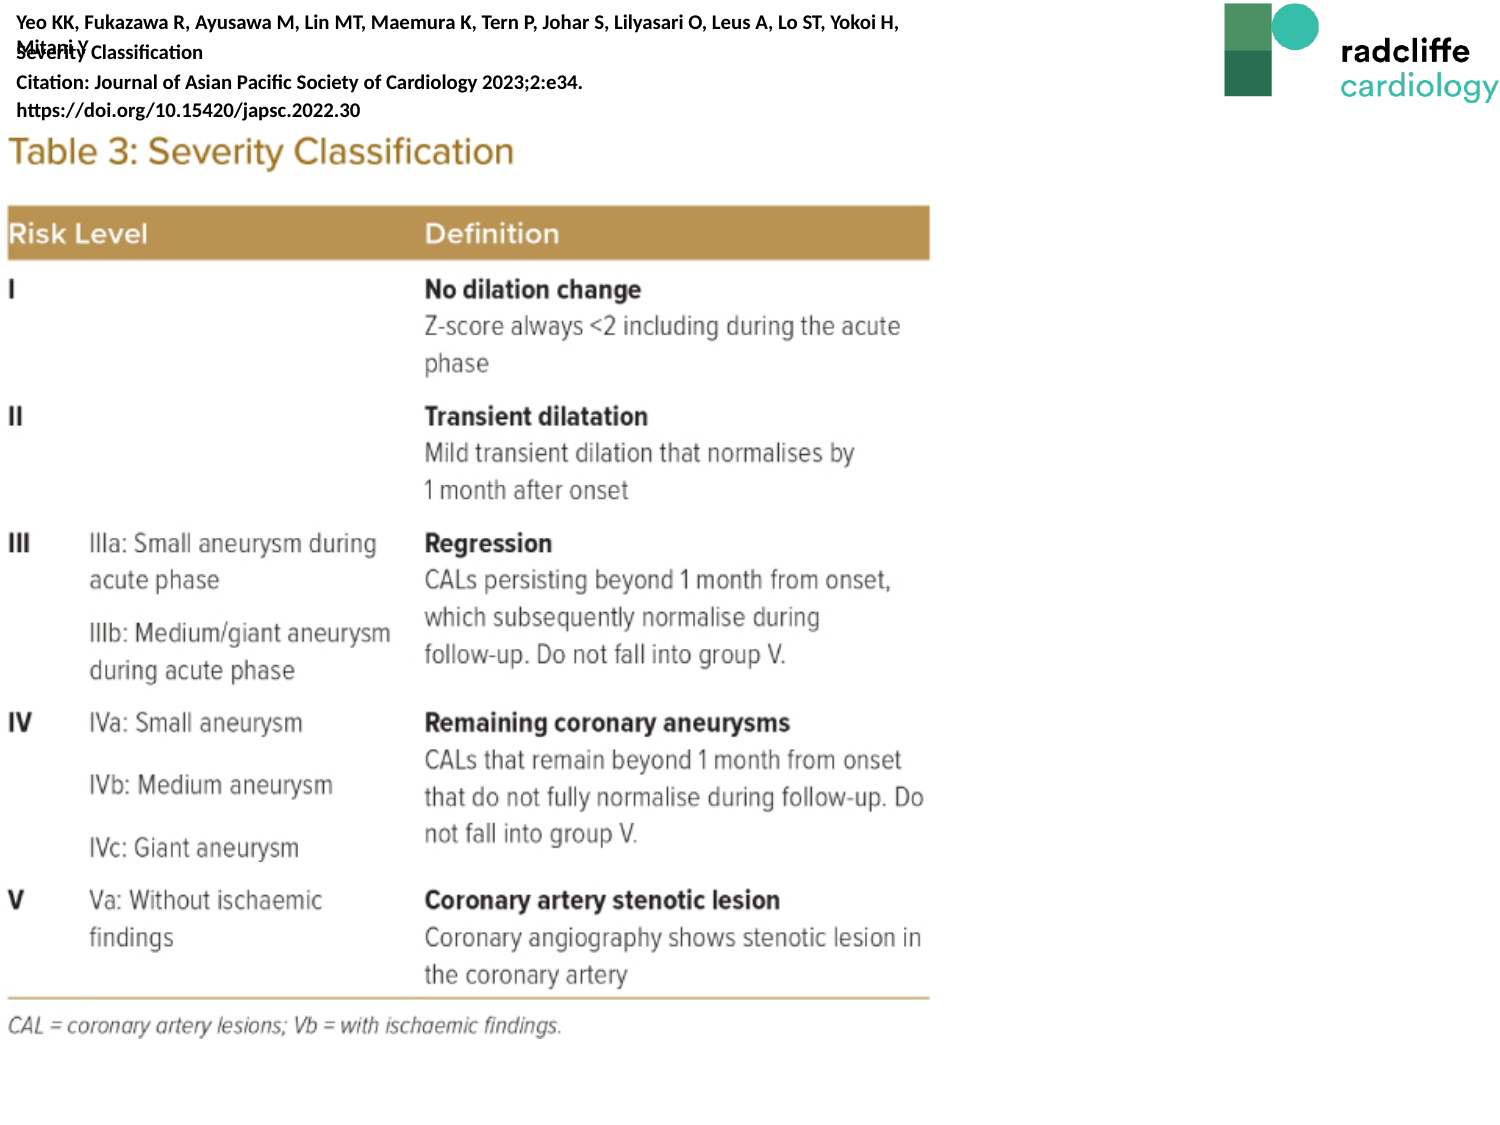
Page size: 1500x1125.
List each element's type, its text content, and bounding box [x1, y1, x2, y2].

text_box Yeo KK, Fukazawa R, Ayusawa M, Lin MT, Maemura K, Tern P, Johar S, Lilyasari O, Leus A, Lo ST, Yokoi H, Mitani Y [1, 1, 939, 31]
picture [1, 124, 940, 1040]
text_box https://doi.org/10.15420/japsc.2022.30 [1, 89, 1500, 129]
text_box Citation: Journal of Asian Pacific Society of Cardiology 2023;2:e34. [1, 60, 1224, 89]
text_box Severity Classification [1, 31, 1224, 60]
picture [1224, 1, 1499, 104]
